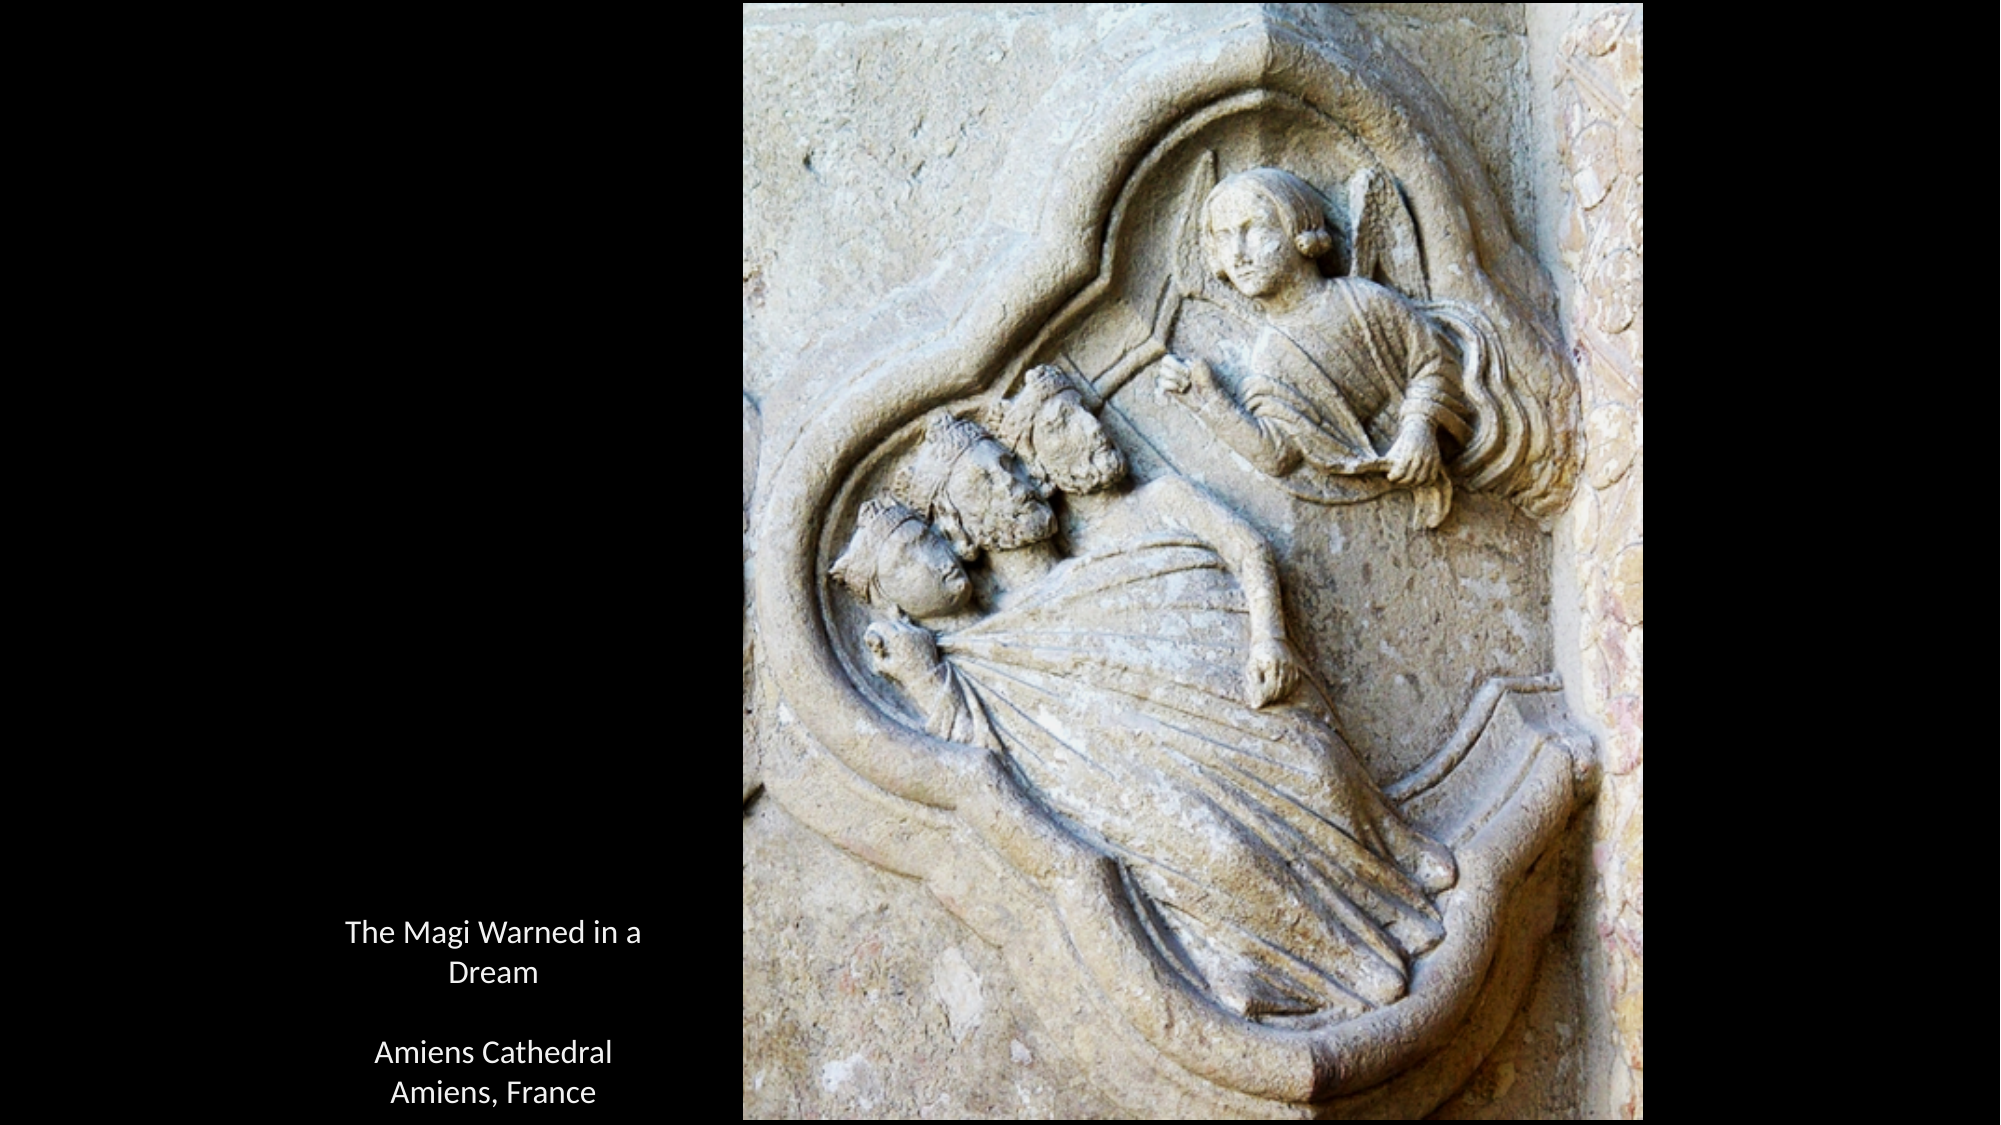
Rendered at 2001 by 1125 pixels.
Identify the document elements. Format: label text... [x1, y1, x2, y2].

text_box The Magi Warned in a Dream Amiens Cathedral Amiens, France [312, 902, 675, 1118]
picture [743, 3, 1643, 1120]
